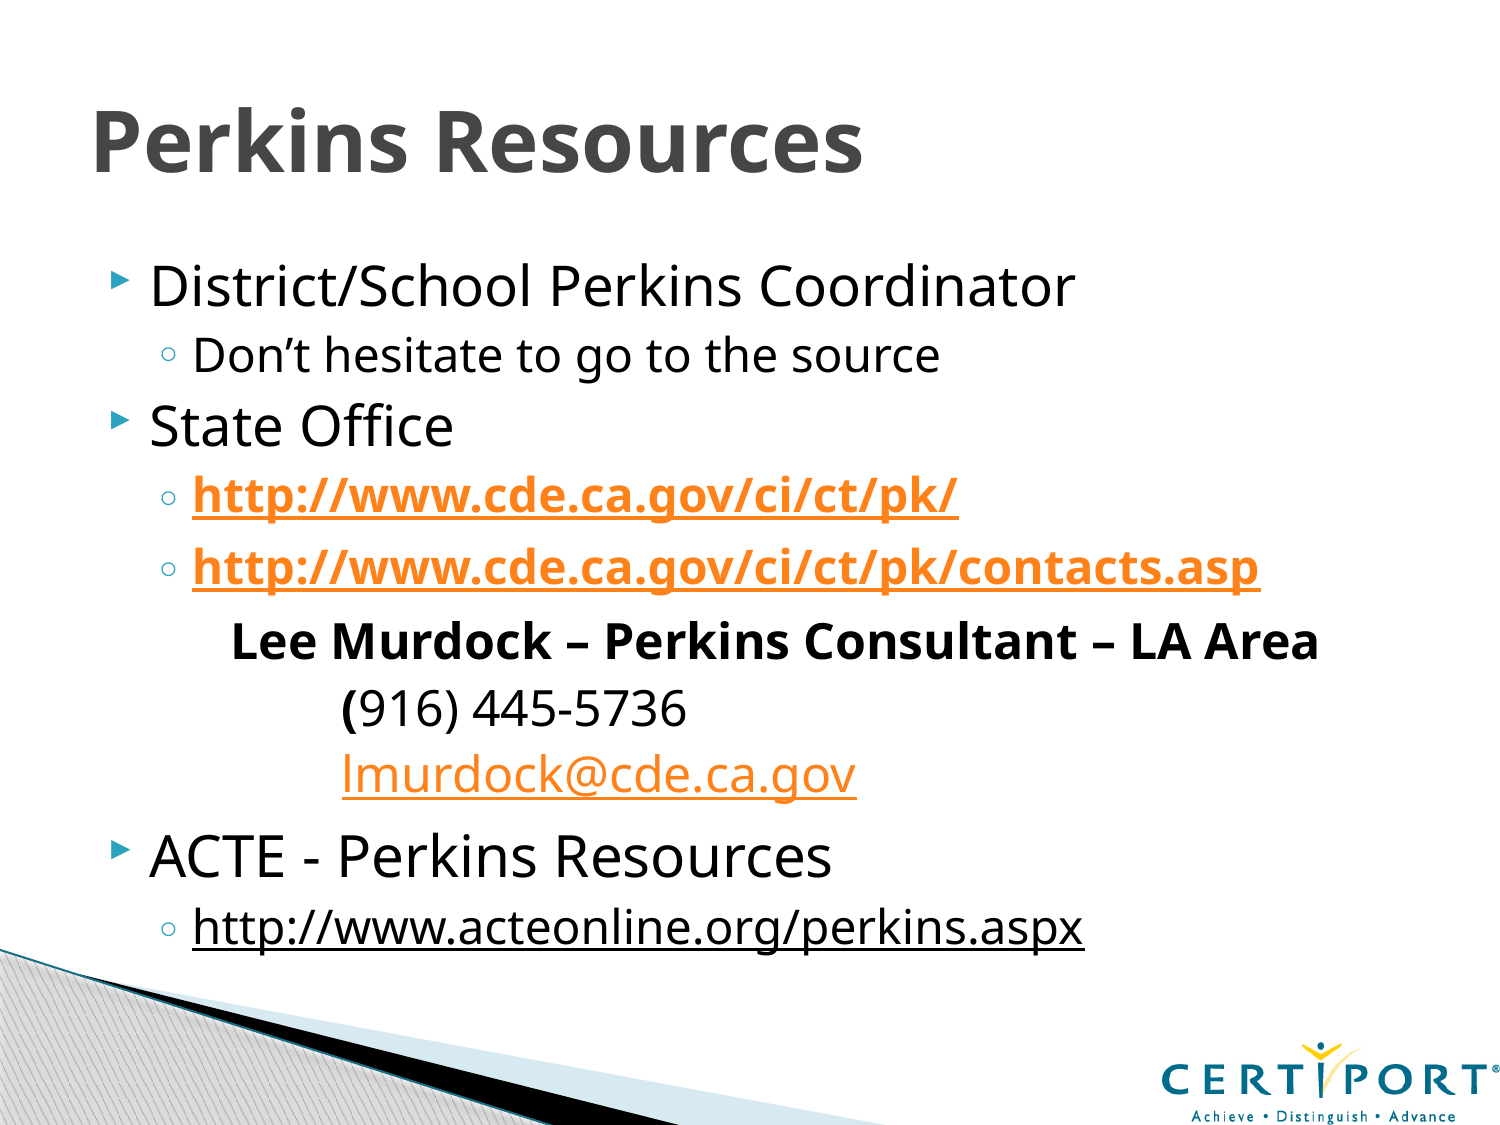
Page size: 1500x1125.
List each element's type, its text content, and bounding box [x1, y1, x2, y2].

list District/School Perkins Coordinator Don’t hesitate to go to the source State Office http://www.cde.ca.gov/ci/ct/pk/ http://www.cde.ca.gov/ci/ct/pk/contacts.asp Lee Murdock – Perkins Consultant – LA Area (916) 445-5736 lmurdock@cde.ca.gov ACTE - Perkins Resources http://www.acteonline.org/perkins.aspx [74, 242, 1426, 986]
title Perkins Resources [75, 45, 1425, 233]
picture [1162, 1042, 1500, 1125]
